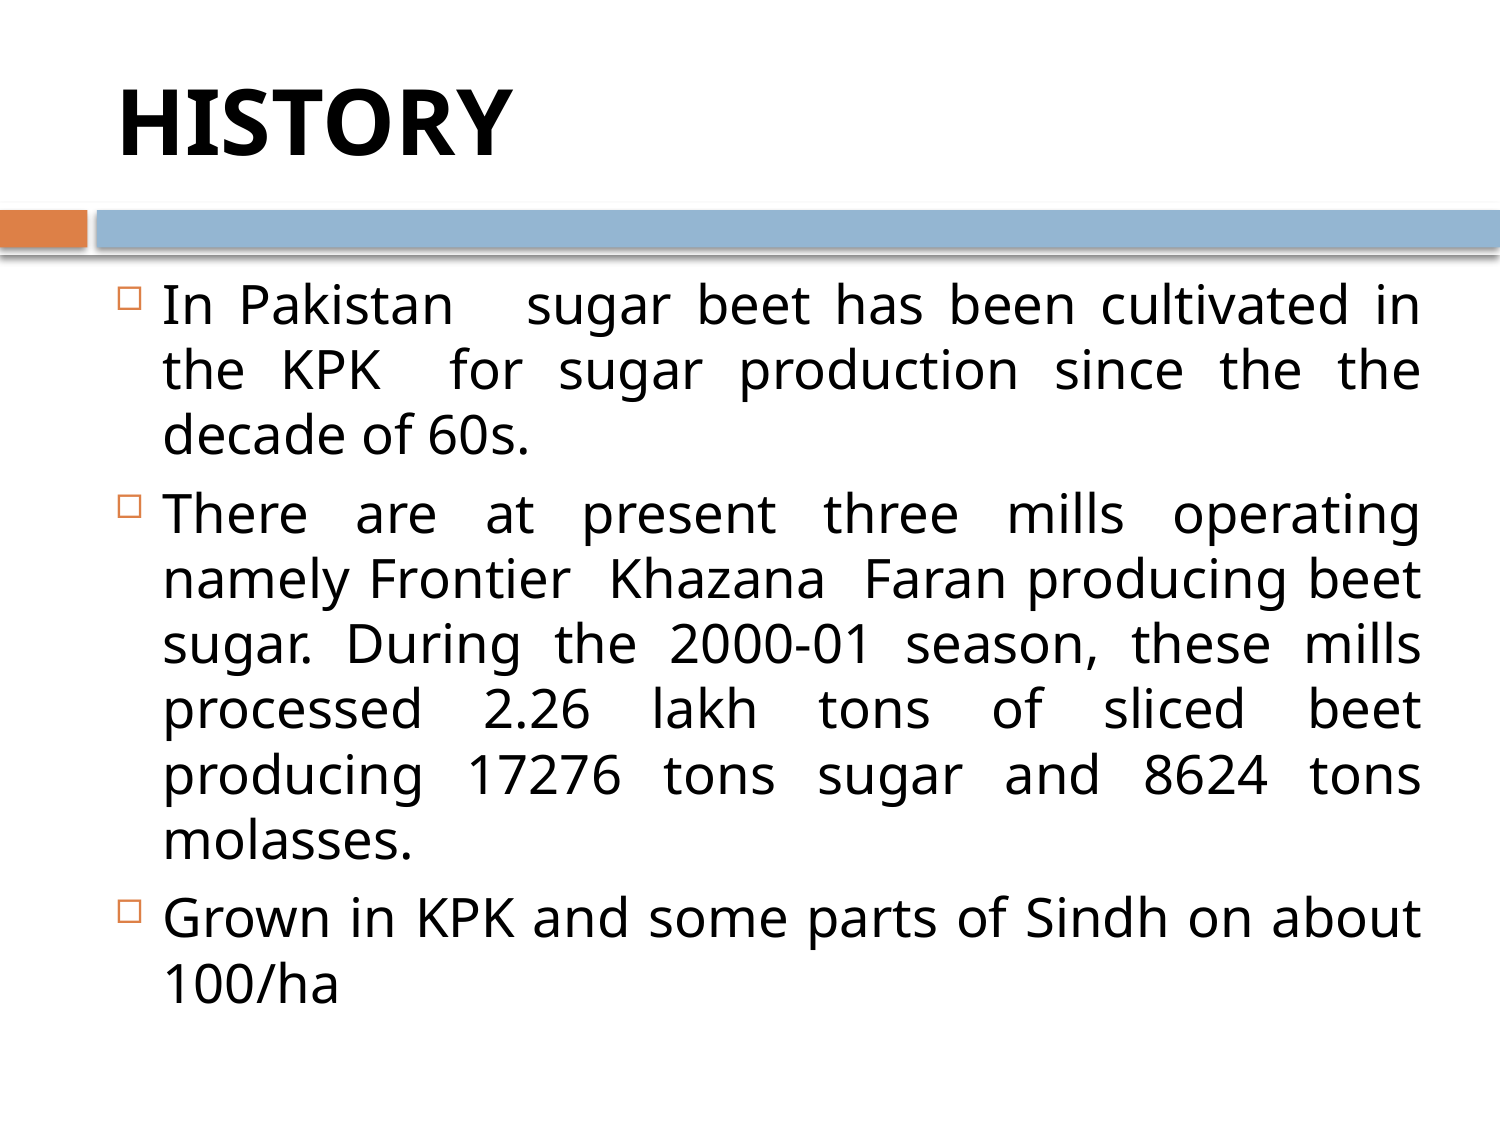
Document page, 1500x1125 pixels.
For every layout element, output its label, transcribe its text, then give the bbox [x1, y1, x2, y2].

list In Pakistan sugar beet has been cultivated in the KPK for sugar production since the the decade of 60s. There are at present three mills operating namely Frontier Khazana Faran producing beet sugar. During the 2000-01 season, these mills processed 2.26 lakh tons of sliced beet producing 17276 tons sugar and 8624 tons molasses. Grown in KPK and some parts of Sindh on about 100/ha [100, 262, 1438, 1025]
title HISTORY [100, 37, 1438, 200]
